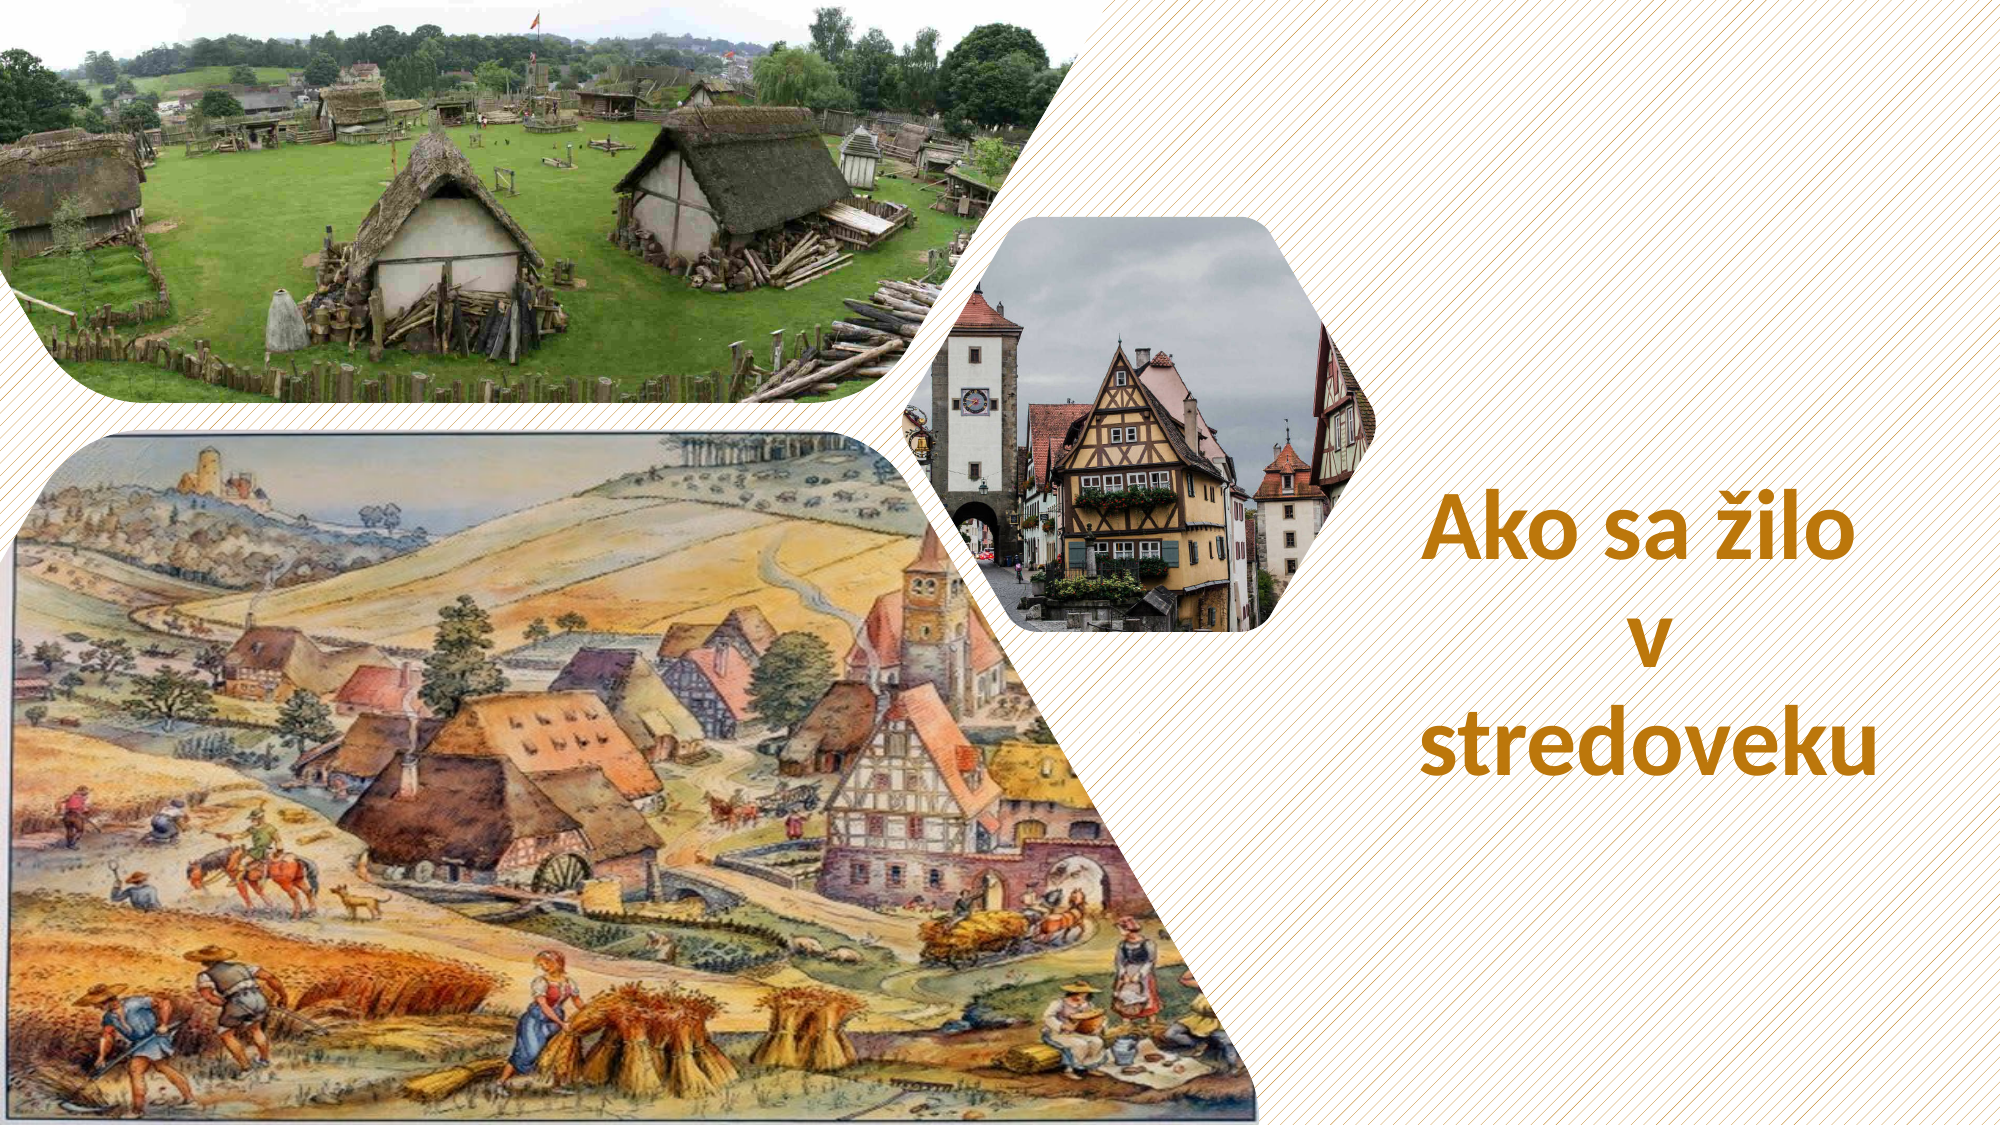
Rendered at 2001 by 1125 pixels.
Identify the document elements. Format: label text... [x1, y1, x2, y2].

text_box [0, 403, 901, 429]
text_box [1140, 0, 2000, 1125]
picture [0, 0, 1376, 1125]
title Ako sa žilo v stredoveku [1382, 241, 1919, 805]
